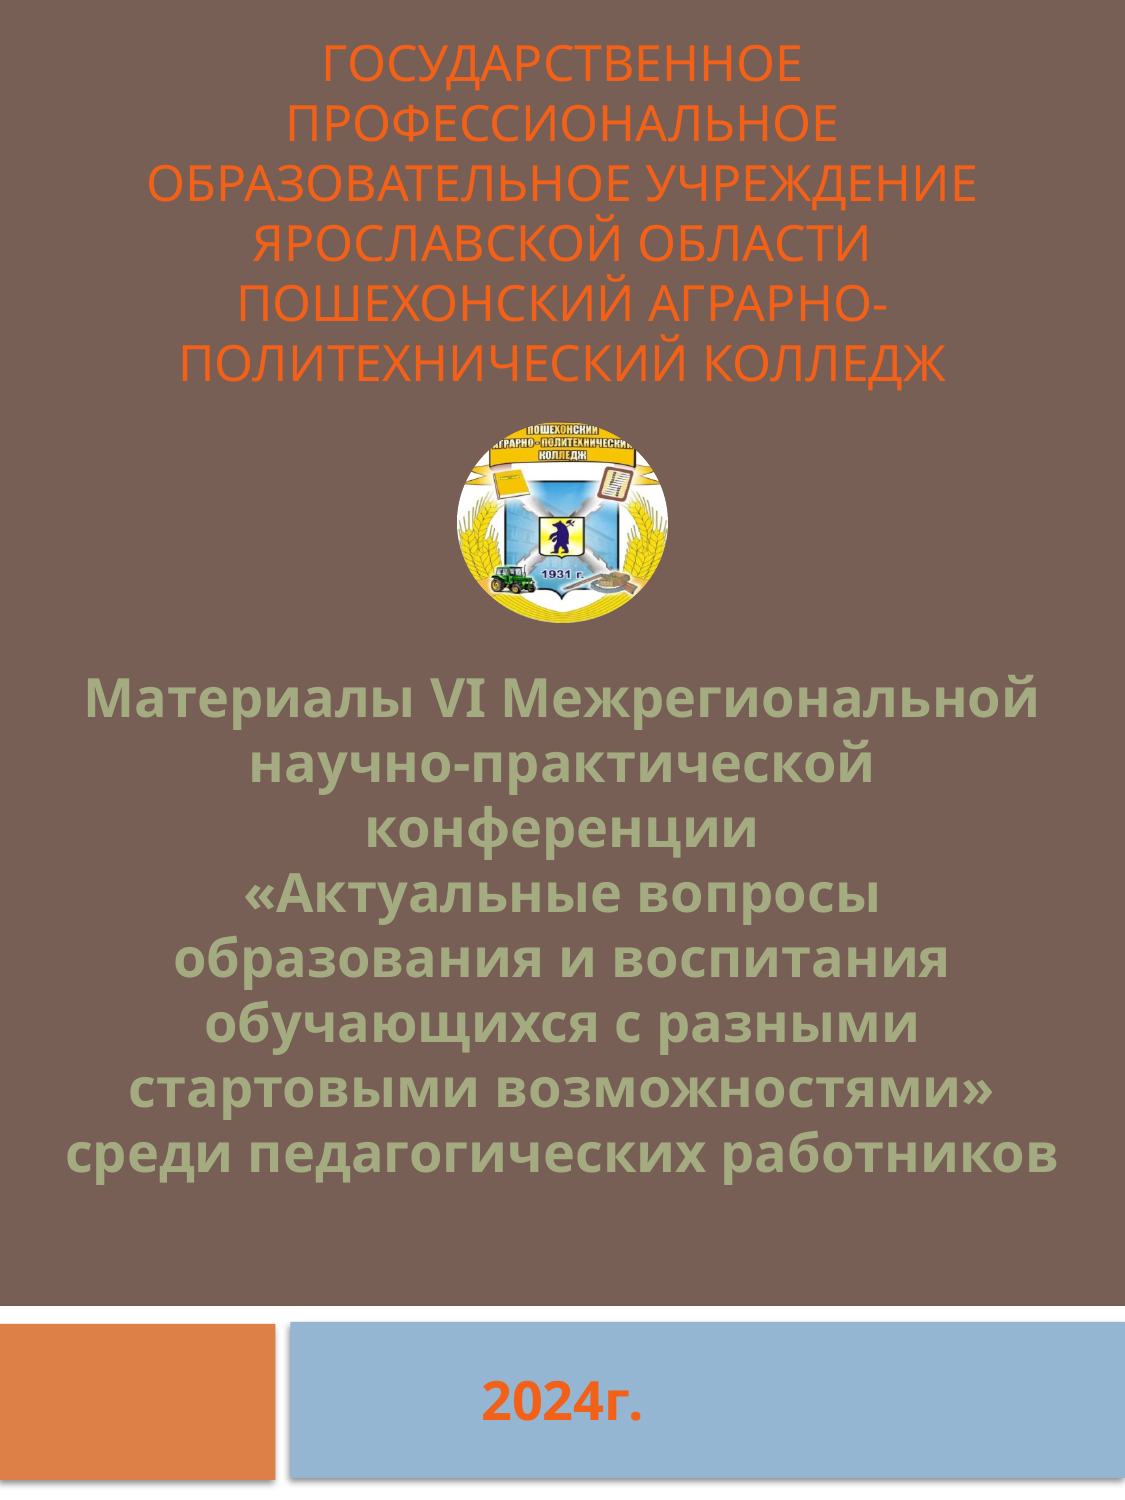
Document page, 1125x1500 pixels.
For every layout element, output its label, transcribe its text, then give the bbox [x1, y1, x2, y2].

picture [456, 421, 669, 624]
text_box 2024г. [0, 1359, 1125, 1439]
title ГОСУДАРСТВЕННОЕ ПРОФЕССИОНАЛЬНОЕ ОБРАЗОВАТЕЛЬНОЕ УЧРЕЖДЕНИЕ ЯРОСЛАВСКОЙ ОБЛАСТИ ПОШЕХОНСКИЙ АГРАРНО-ПОЛИТЕХНИЧЕСКИЙ КОЛЛЕДЖ [46, 0, 1079, 399]
text_box Материалы VI Межрегиональной научно-практической конференции «Актуальные вопросы образования и воспитания обучающихся с разными стартовыми возможностями» среди педагогических работников [46, 656, 1079, 1191]
